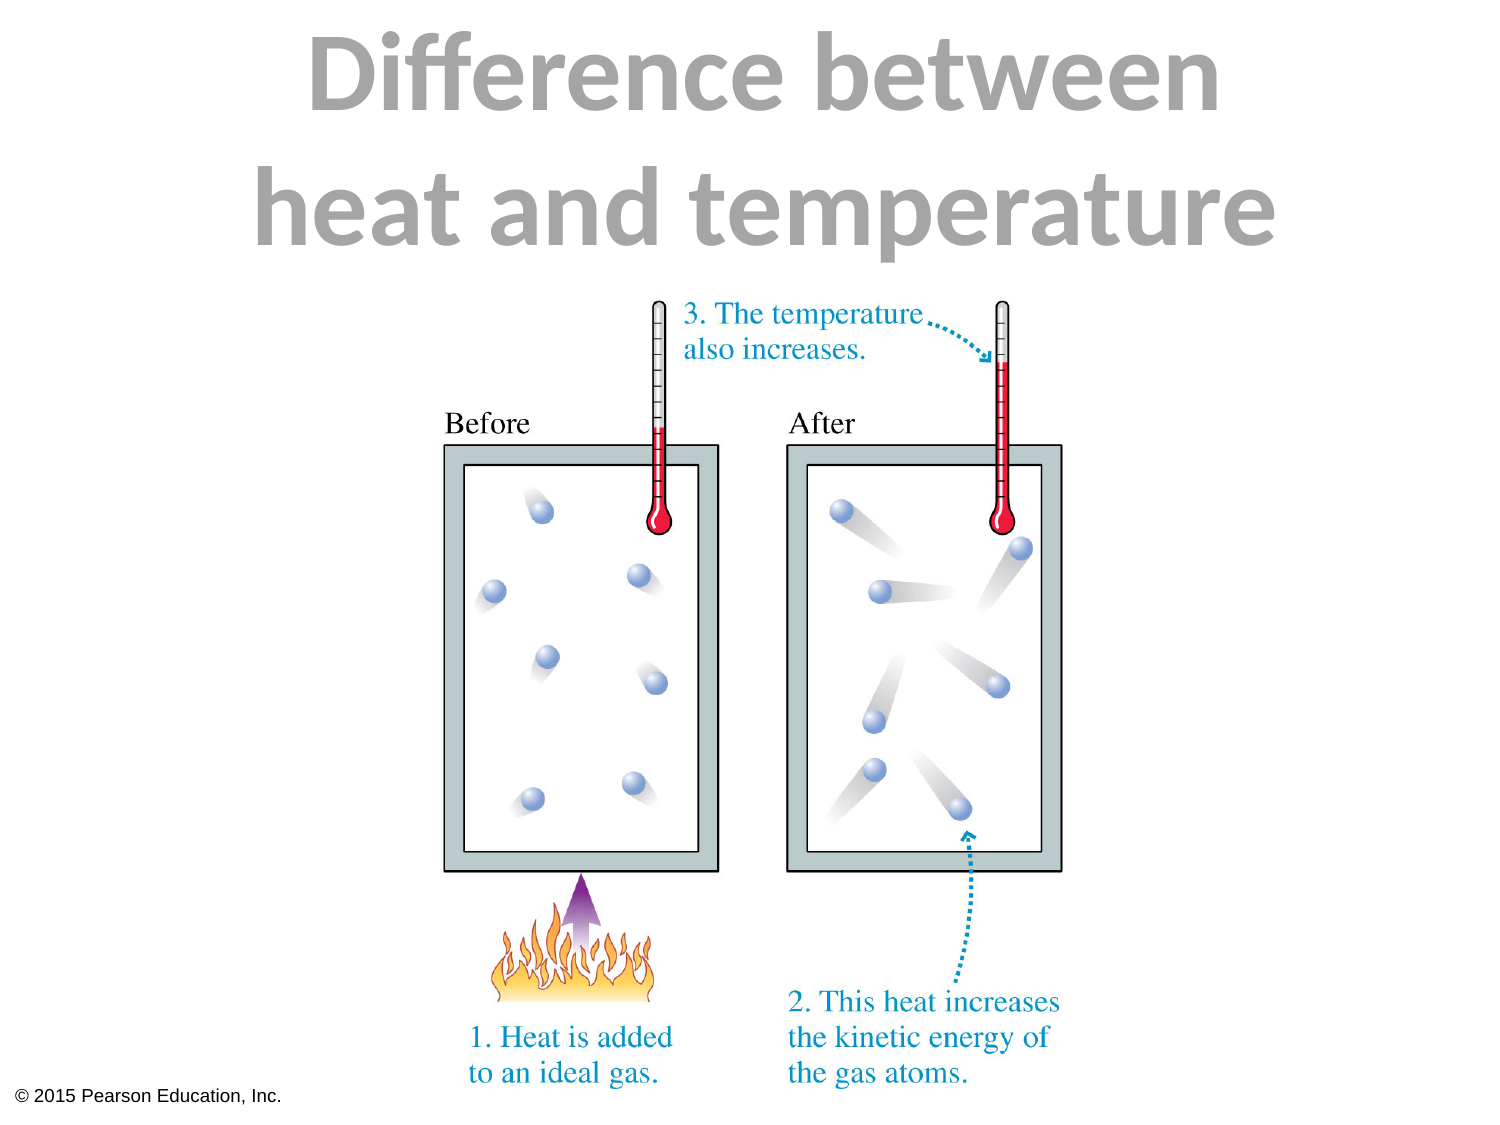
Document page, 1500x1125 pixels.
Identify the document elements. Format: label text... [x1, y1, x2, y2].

footer © 2015 Pearson Education, Inc. [0, 1065, 507, 1125]
text_box Difference between heat and temperature [186, 0, 1344, 276]
picture [438, 295, 1067, 1096]
